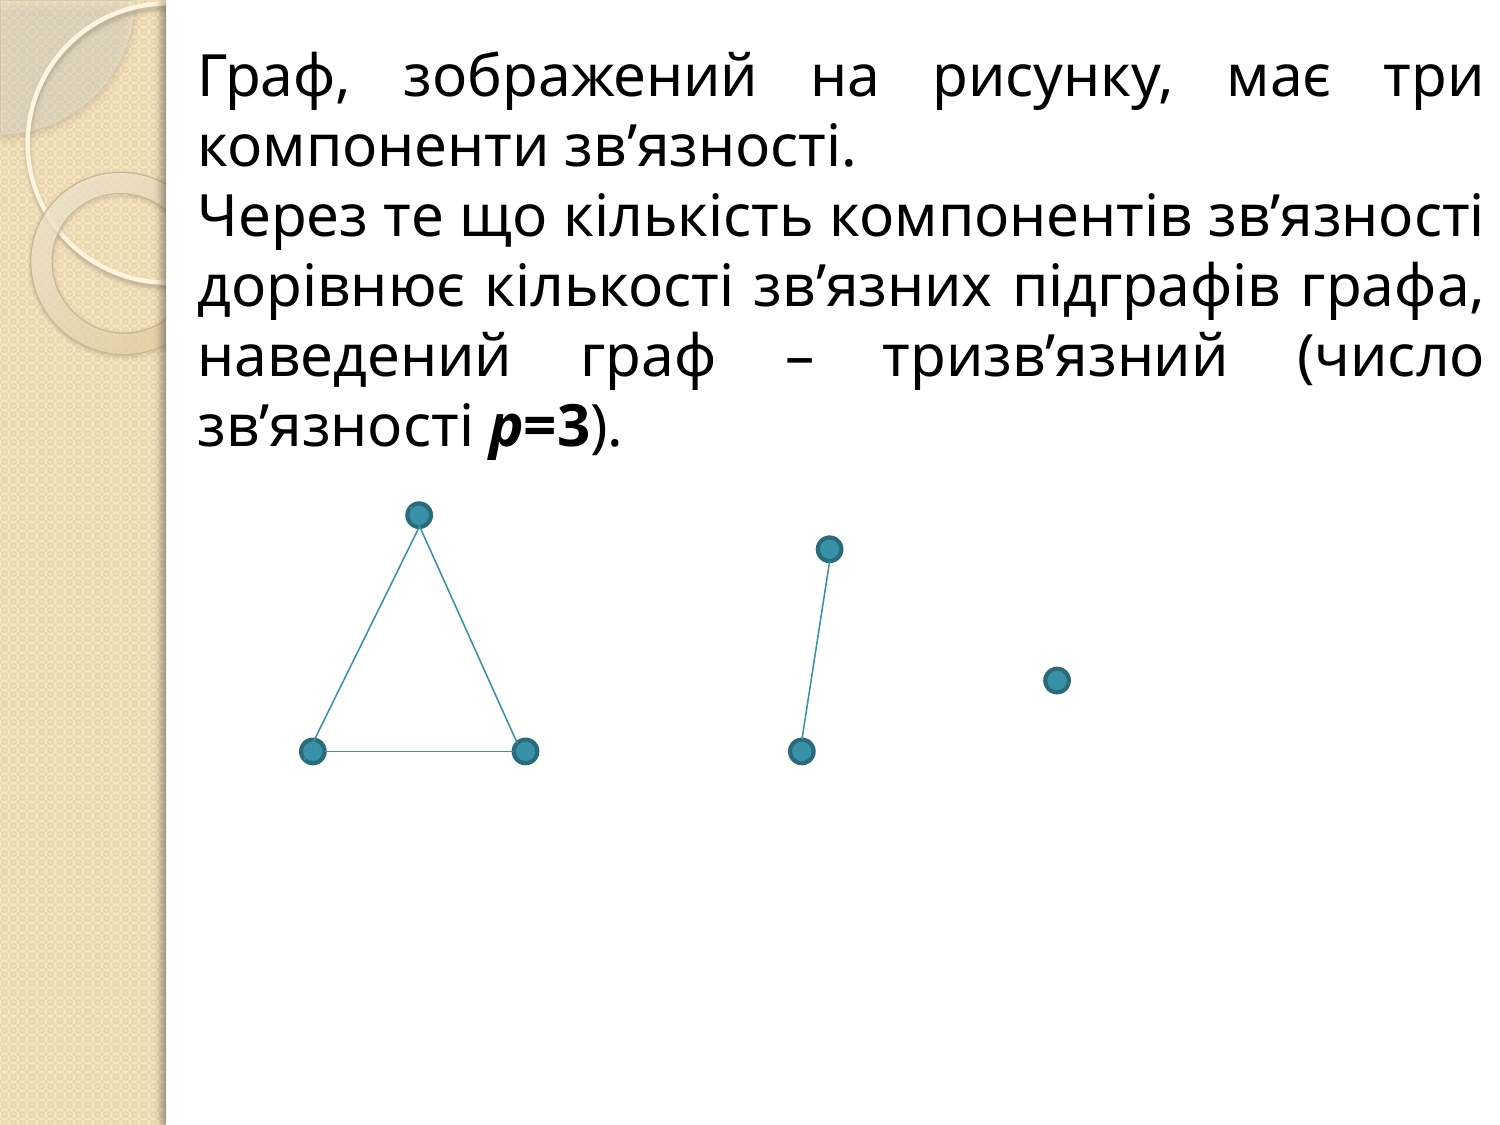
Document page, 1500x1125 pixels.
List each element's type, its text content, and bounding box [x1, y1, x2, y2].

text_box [410, 506, 518, 744]
text_box [513, 737, 540, 766]
text_box [787, 740, 816, 766]
text_box [815, 535, 844, 563]
text_box [1043, 666, 1071, 695]
text_box Граф, зображений на рисунку, має три компоненти зв’язності. Через те що кількість компонентів зв’язності дорівнює кількості зв’язних підграфів графа, наведений граф – тризв’язний (число зв’язності р=3). [183, 30, 1500, 466]
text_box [304, 526, 403, 761]
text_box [801, 560, 830, 740]
